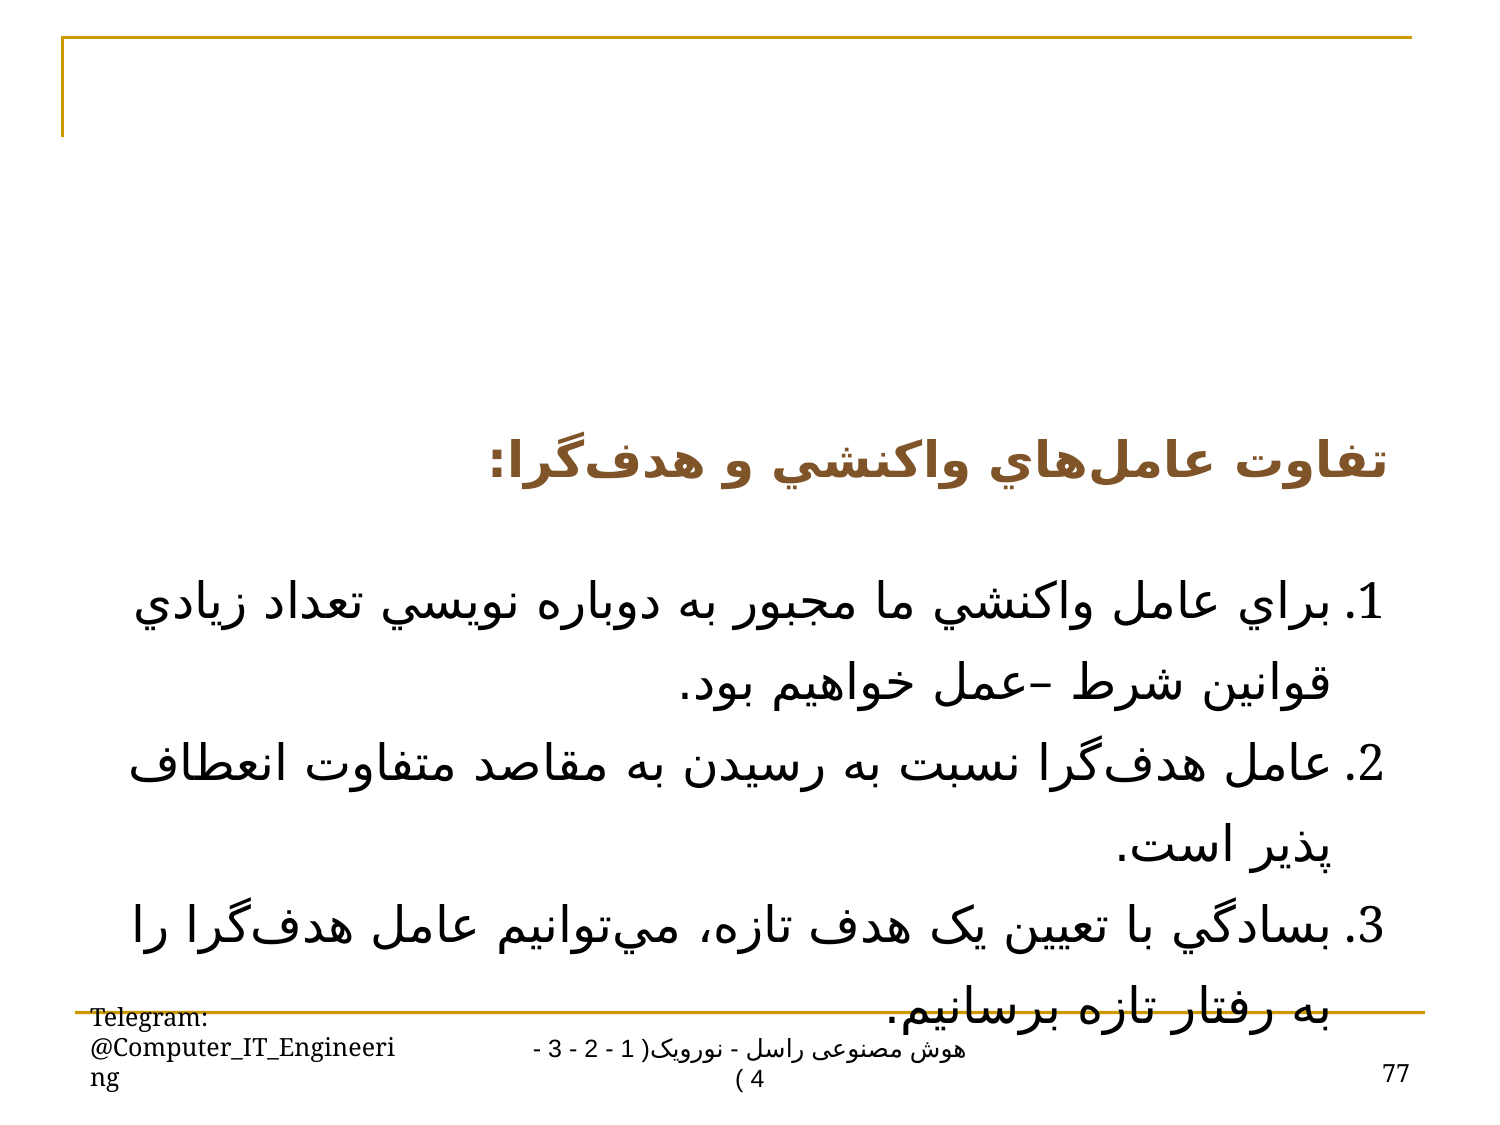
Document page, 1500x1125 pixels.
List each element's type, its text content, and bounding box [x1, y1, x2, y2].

text_box تفاوت عامل‌هاي واکنشي و هدف‌گرا: براي عامل واکنشي ما مجبور به دوباره نويسي تعداد زيادي قوانين شرط –عمل خواهيم بود. عامل هدف‌گرا نسبت به رسيدن به مقاصد متفاوت انعطاف پذير است. بسادگي با تعيين يک هدف تازه، مي‌توانيم عامل هدف‌گرا را به رفتار تازه برسانيم. [70, 398, 1404, 1041]
footer هوش مصنوعی راسل - نورویک( 1 - 2 - 3 - 4 ) [512, 1041, 988, 1101]
slide_number Telegram: @Computer_IT_Engineering [74, 1041, 426, 1100]
slide_number 77 [1074, 1023, 1426, 1100]
